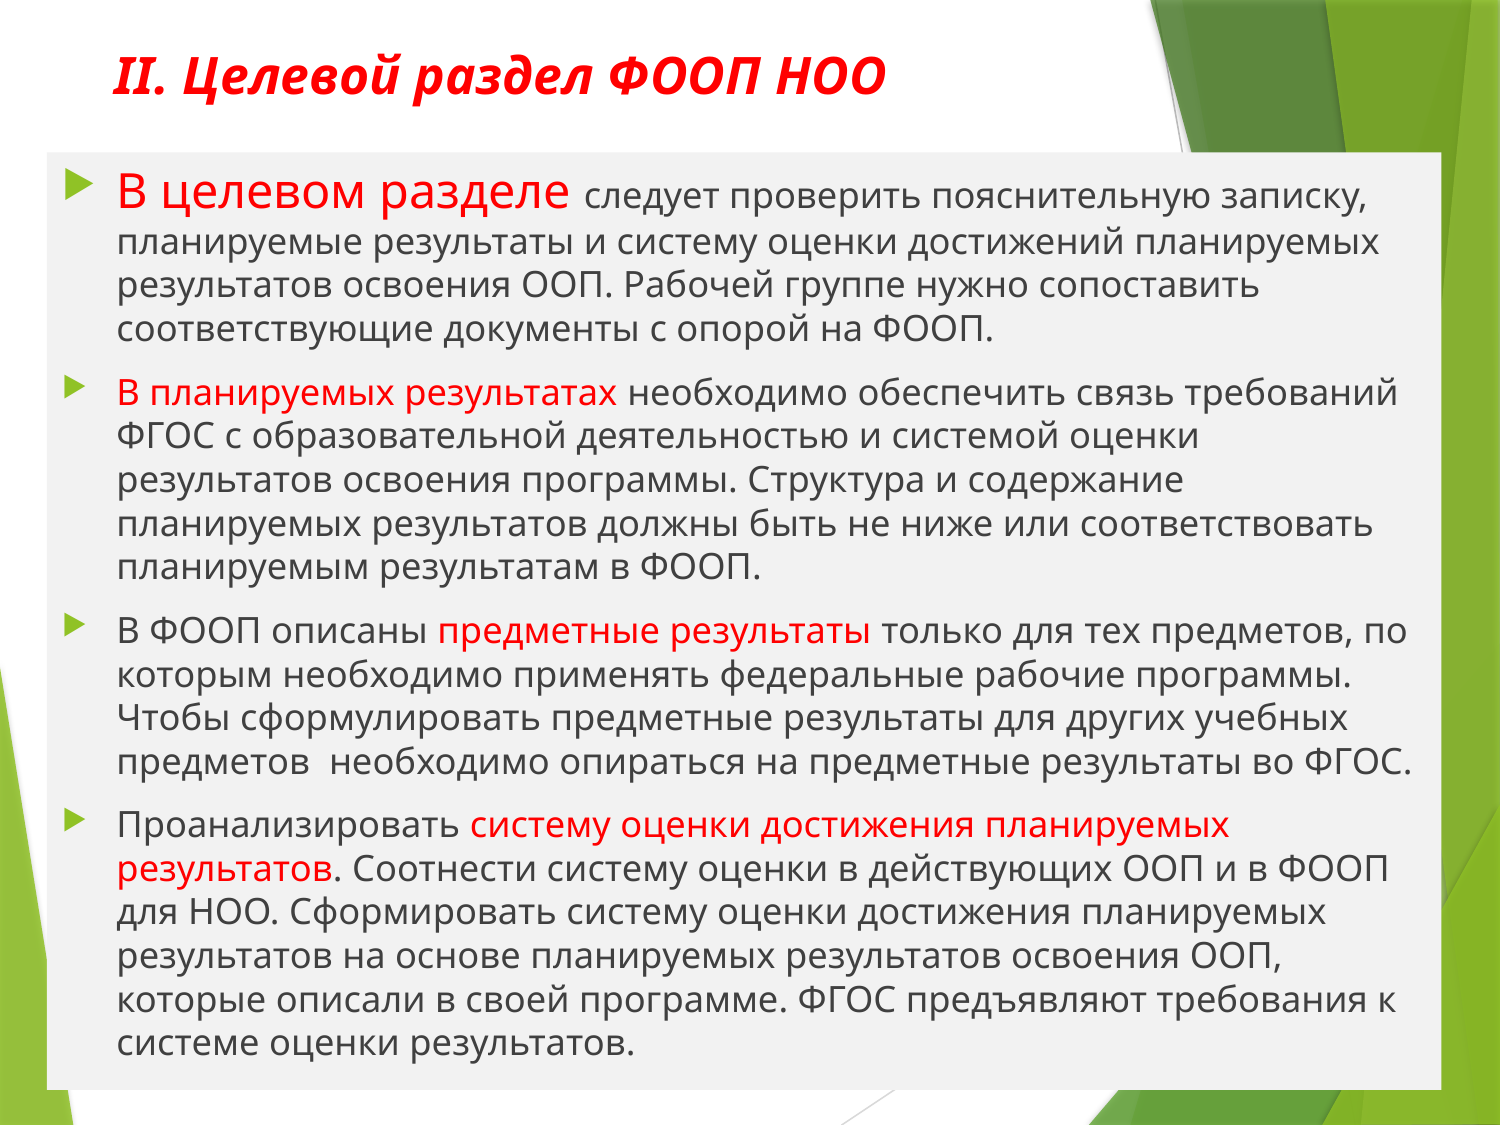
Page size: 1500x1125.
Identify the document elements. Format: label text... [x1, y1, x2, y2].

list В целевом разделе следует проверить пояснительную записку, планируемые результаты и систему оценки достижений планируемых результатов освоения ООП. Рабочей группе нужно сопоставить соответствующие документы с опорой на ФООП. В планируемых результатах необходимо обеспечить связь требований ФГОС с образовательной деятельностью и системой оценки результатов освоения программы. Структура и содержание планируемых результатов должны быть не ниже или соответствовать планируемым результатам в ФООП. В ФООП описаны предметные результаты только для тех предметов, по которым необходимо применять федеральные рабочие программы. Чтобы сформулировать предметные результаты для других учебных предметов необходимо опираться на предметные результаты во ФГОС. Проанализировать систему оценки достижения планируемых результатов. Соотнести систему оценки в действующих ООП и в ФООП для НОО. Сформировать систему оценки достижения планируемых результатов на основе планируемых результатов освоения ООП, которые описали в своей программе. ФГОС предъявляют требования к системе оценки результатов. [46, 152, 1442, 1090]
title II. Целевой раздел ФООП НОО [99, 35, 1407, 152]
